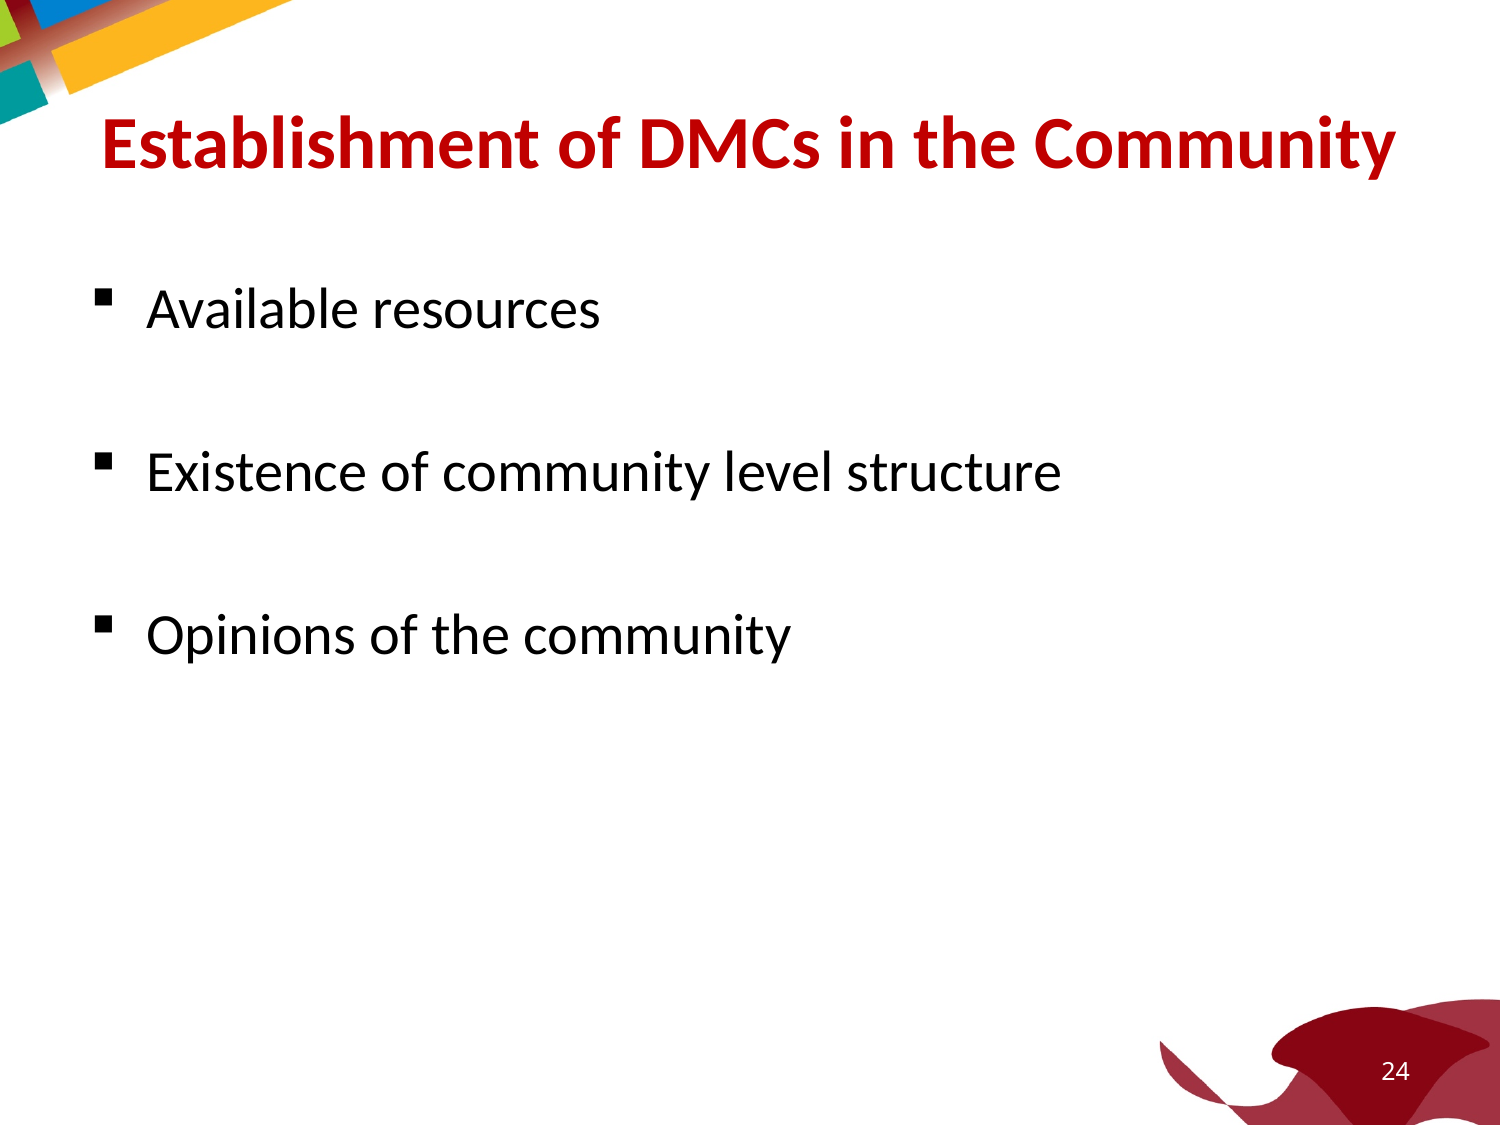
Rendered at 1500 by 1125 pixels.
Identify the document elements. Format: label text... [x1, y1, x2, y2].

picture [0, 0, 301, 145]
title Establishment of DMCs in the Community [75, 45, 1425, 233]
picture [1140, 948, 1500, 1125]
list Available resources Existence of community level structure Opinions of the community [75, 262, 1425, 1005]
slide_number 24 [1074, 1042, 1425, 1103]
